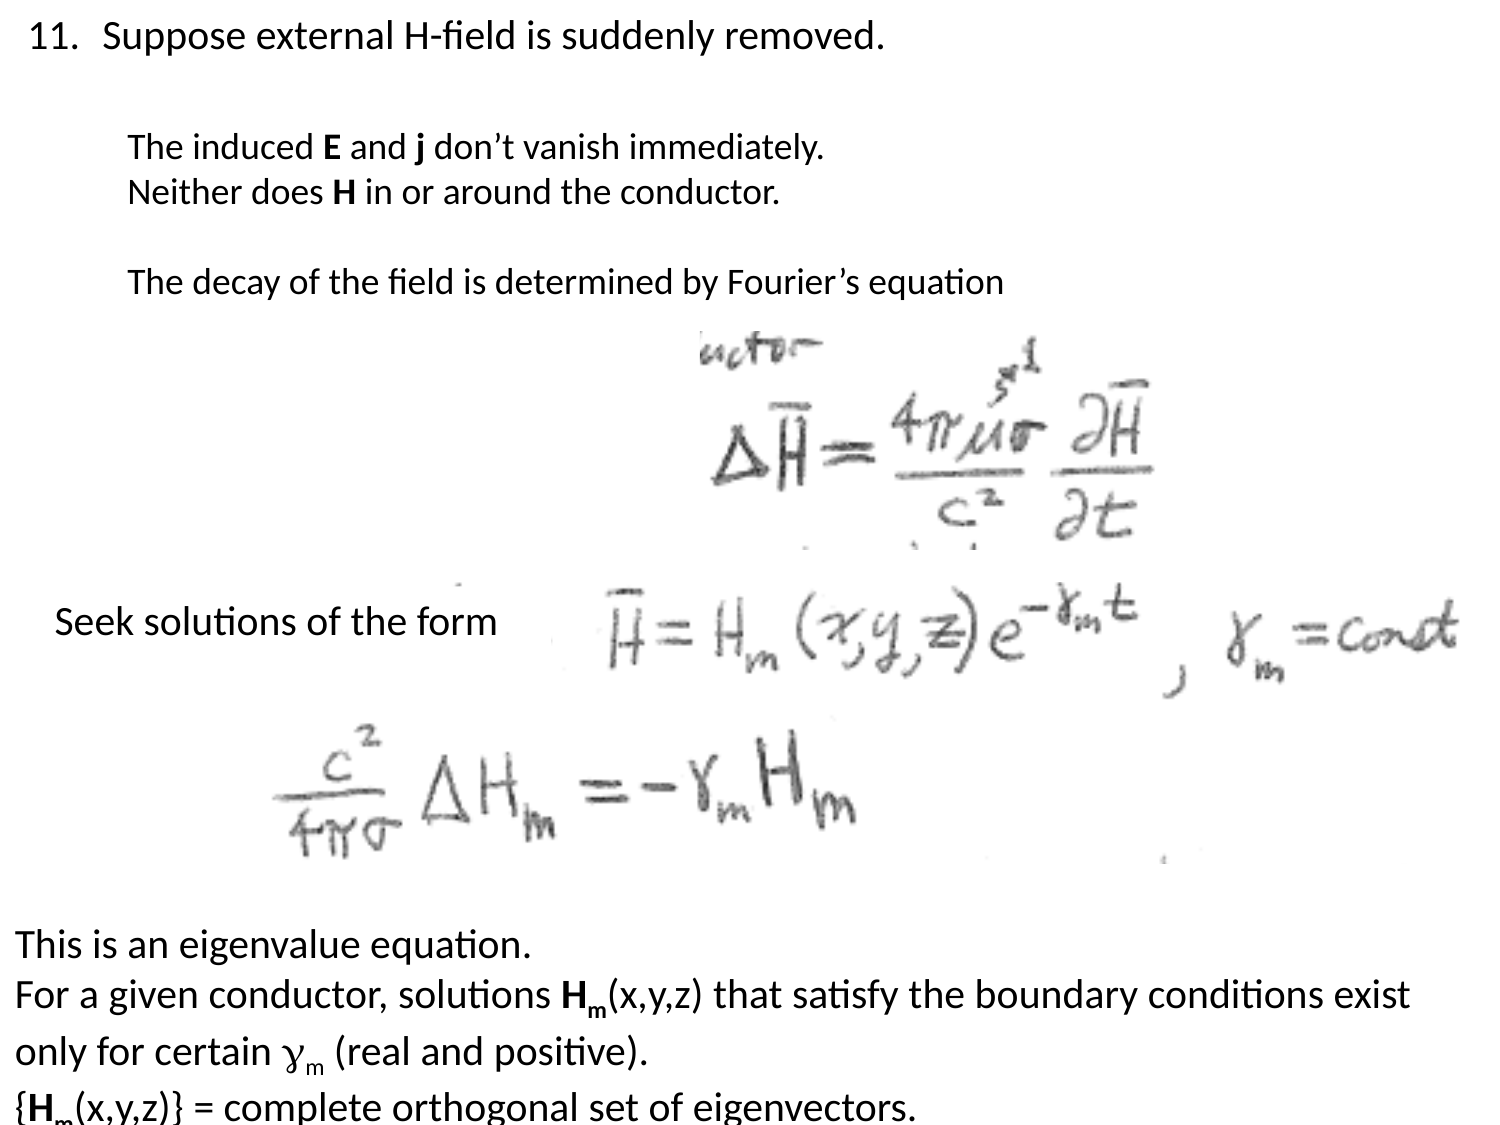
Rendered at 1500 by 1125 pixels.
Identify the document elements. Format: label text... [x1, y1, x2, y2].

picture [14, 582, 1486, 864]
text_box The induced E and j don’t vanish immediately. Neither does H in or around the conductor. The decay of the field is determined by Fourier’s equation [112, 115, 1188, 310]
picture [699, 330, 1204, 551]
text_box Suppose external H-field is suddenly removed. [12, 0, 1051, 65]
text_box This is an eigenvalue equation. For a given conductor, solutions Hm(x,y,z) that satisfy the boundary conditions exist only for certain gm (real and positive). {Hm(x,y,z)} = complete orthogonal set of eigenvectors. [0, 908, 1500, 1125]
